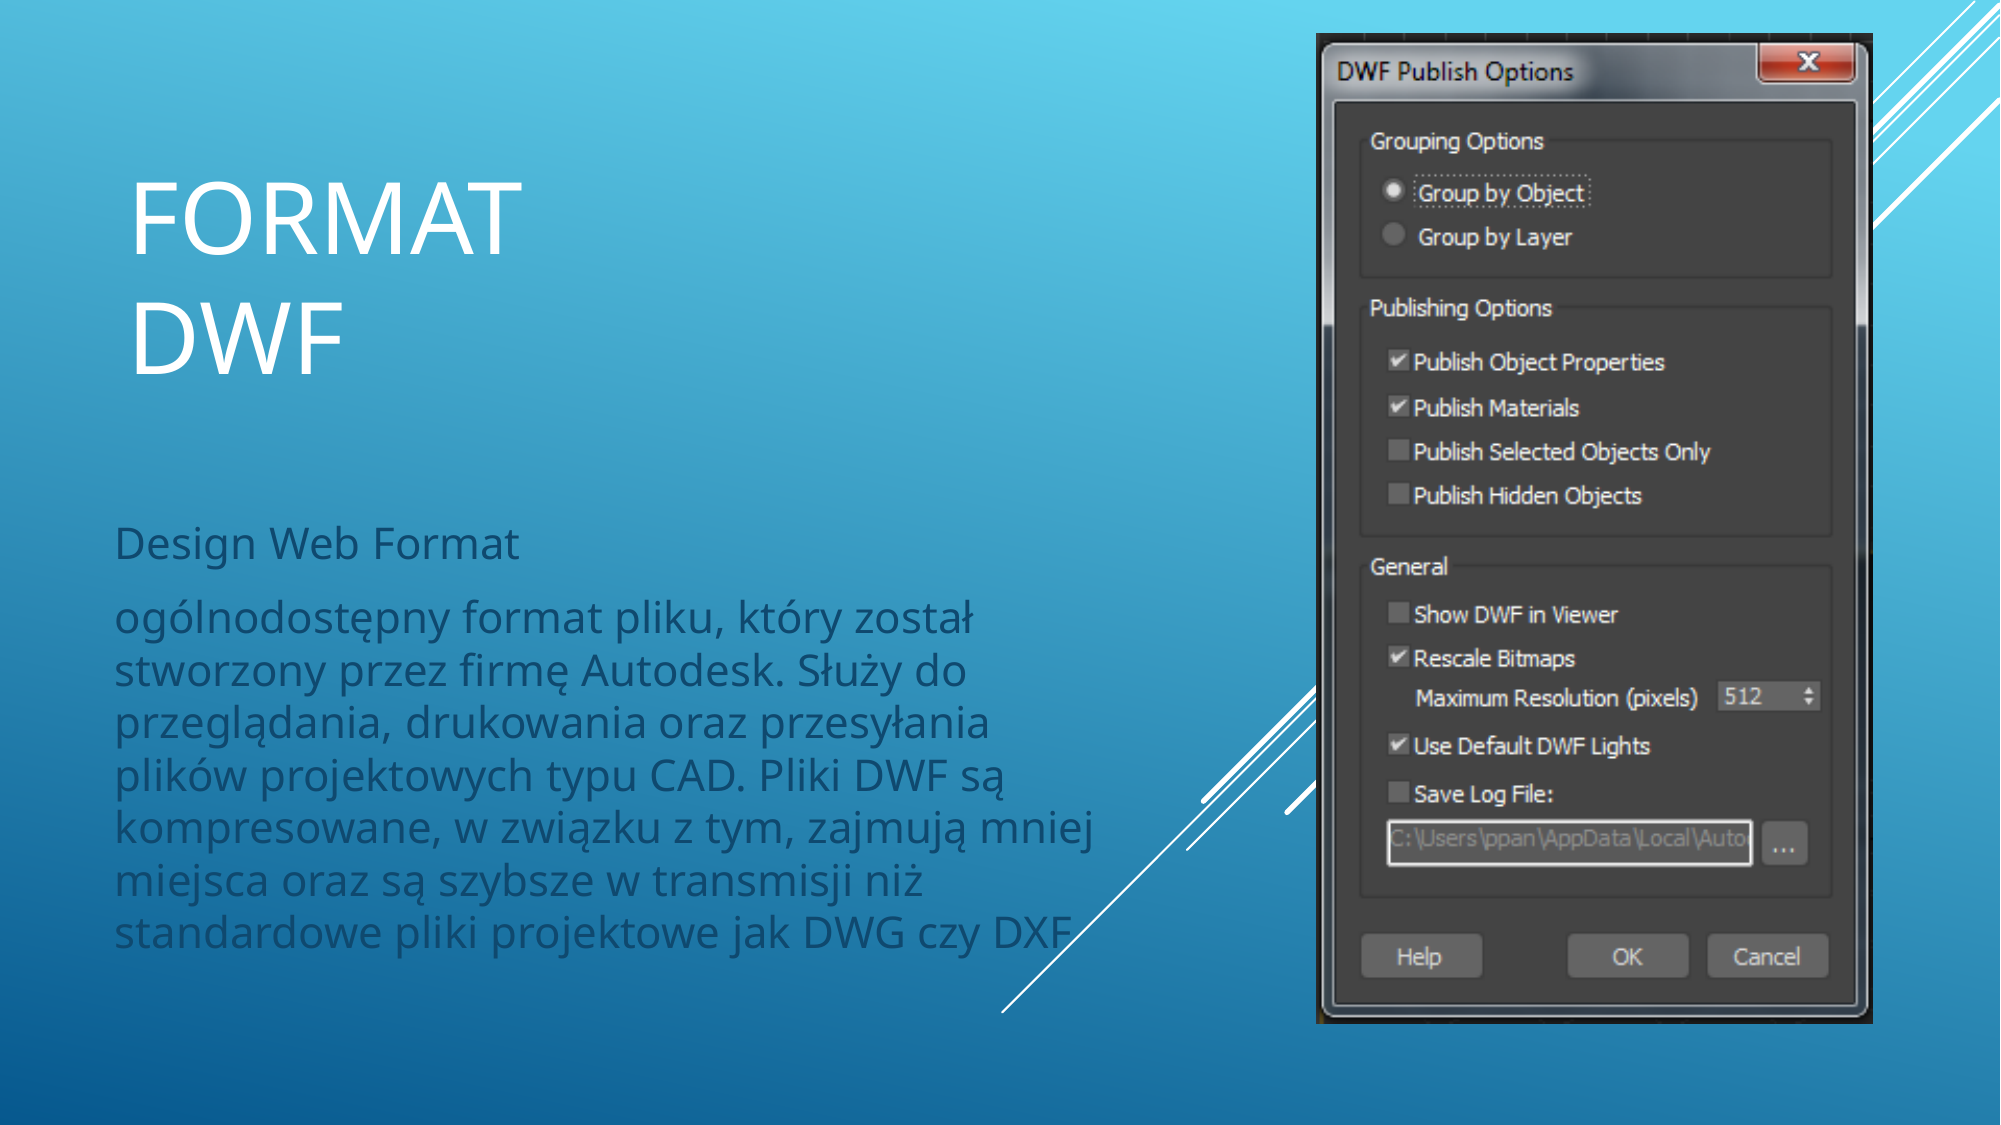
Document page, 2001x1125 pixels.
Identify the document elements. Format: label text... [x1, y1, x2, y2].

subtitle Design Web Format ogólnodostępny format pliku, który został stworzony przez firmę Autodesk. Służy do przeglądania, drukowania oraz przesyłania plików projektowych typu CAD. Pliki DWF są kompresowane, w związku z tym, zajmują mniej miejsca oraz są szybsze w transmisji niż standardowe pliki projektowe jak DWG czy DXF [99, 508, 1150, 1001]
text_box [1316, 33, 1873, 1024]
title Format DWF [112, 112, 1316, 403]
